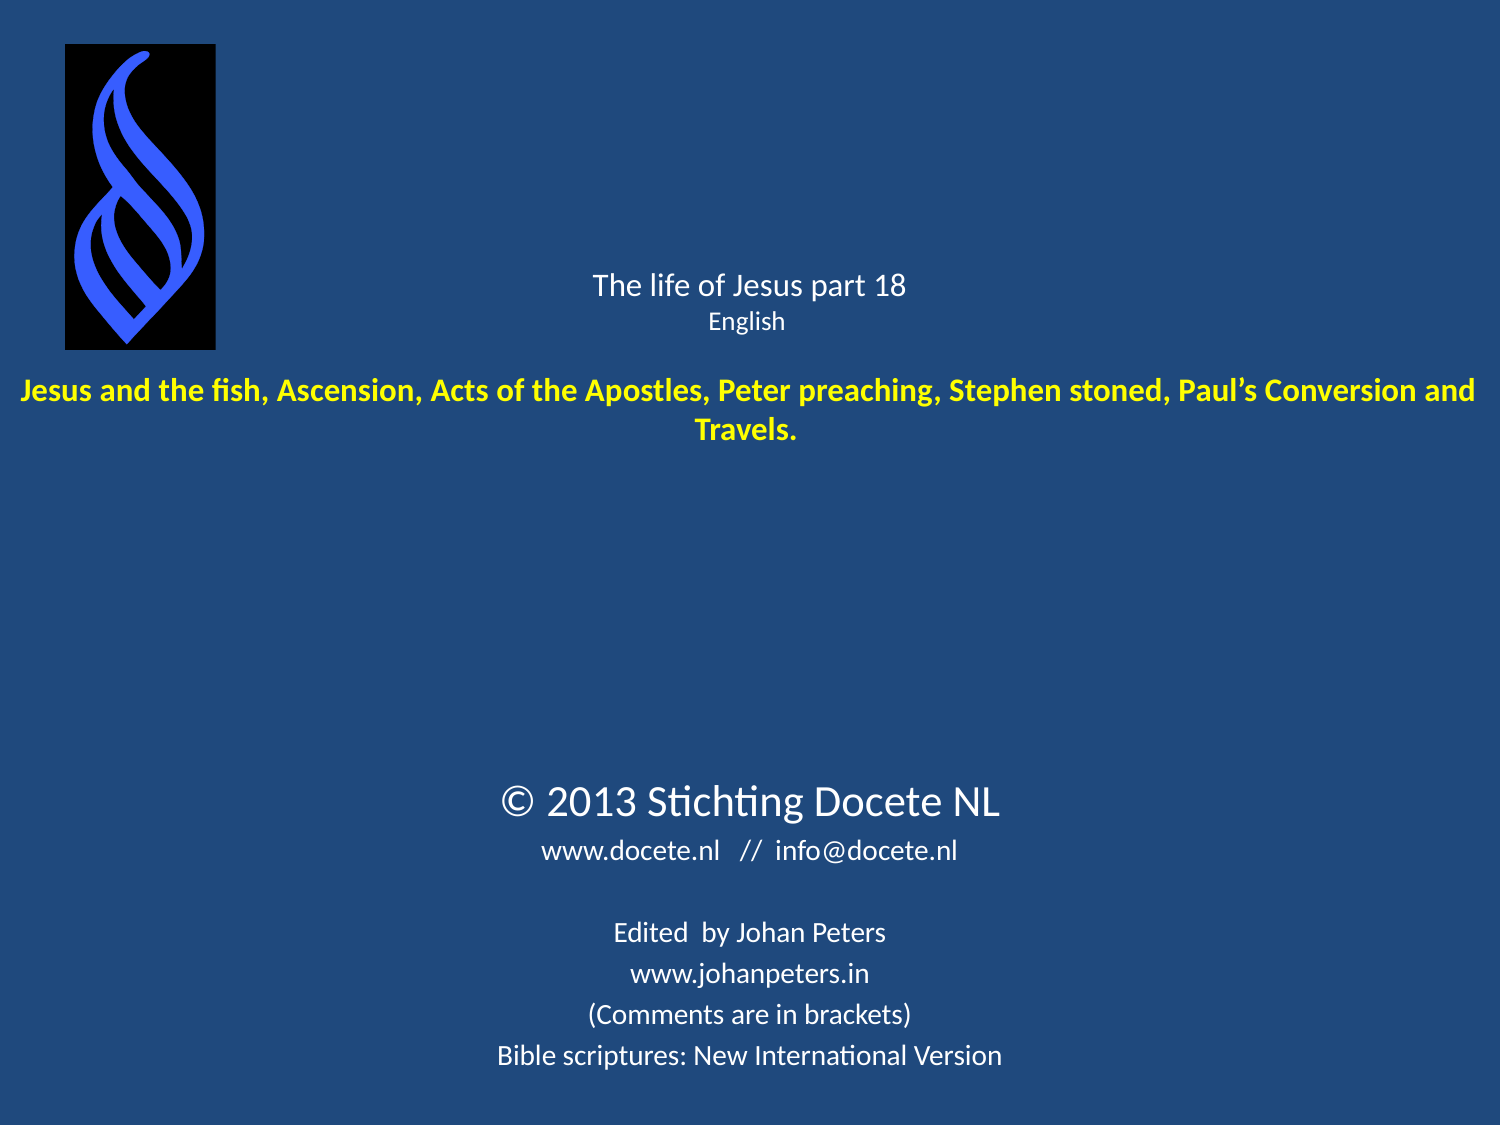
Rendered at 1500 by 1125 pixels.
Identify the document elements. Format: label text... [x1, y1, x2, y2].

subtitle © 2013 Stichting Docete NL www.docete.nl // info@docete.nl Edited by Johan Peters www.johanpeters.in (Comments are in brackets) Bible scriptures: New International Version [225, 696, 1275, 1083]
title The life of Jesus part 18 English Jesus and the fish, Ascension, Acts of the Apostles, Peter preaching, Stephen stoned, Paul’s Conversion and Travels. [0, 215, 1500, 457]
picture [64, 42, 216, 351]
